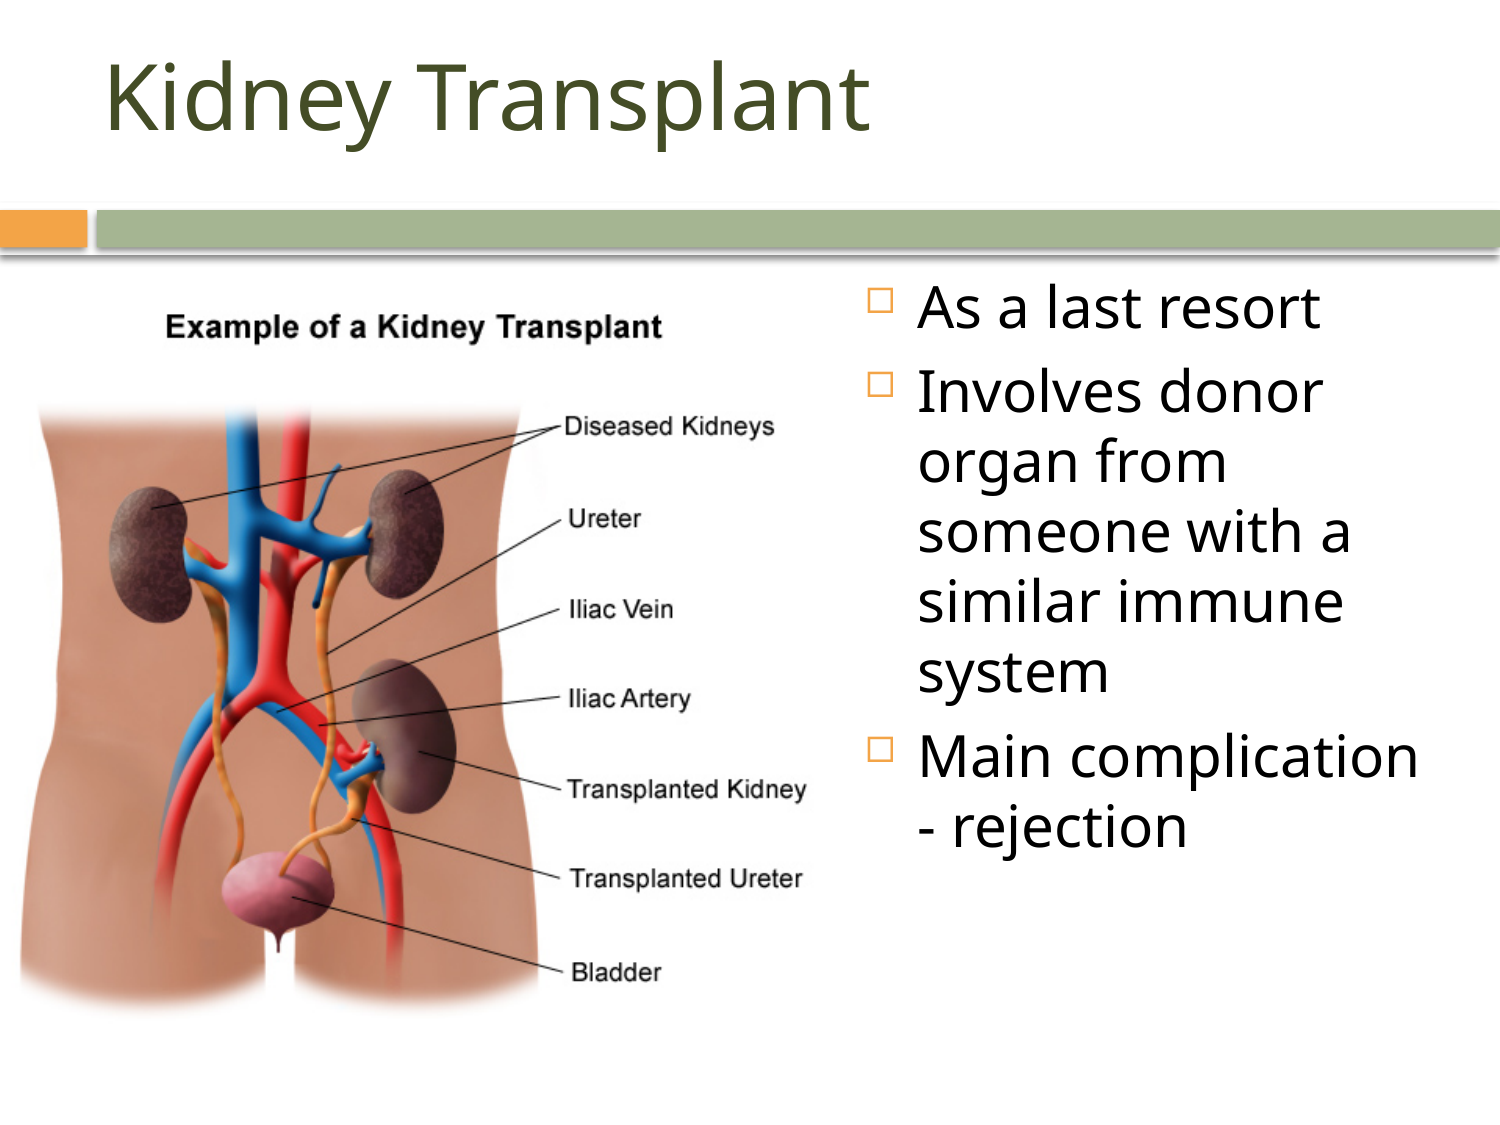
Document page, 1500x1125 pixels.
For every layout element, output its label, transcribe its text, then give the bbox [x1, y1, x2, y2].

picture [0, 299, 829, 1044]
list As a last resort Involves donor organ from someone with a similar immune system Main complication - rejection [849, 262, 1450, 1000]
title Kidney Transplant [87, 0, 1363, 188]
